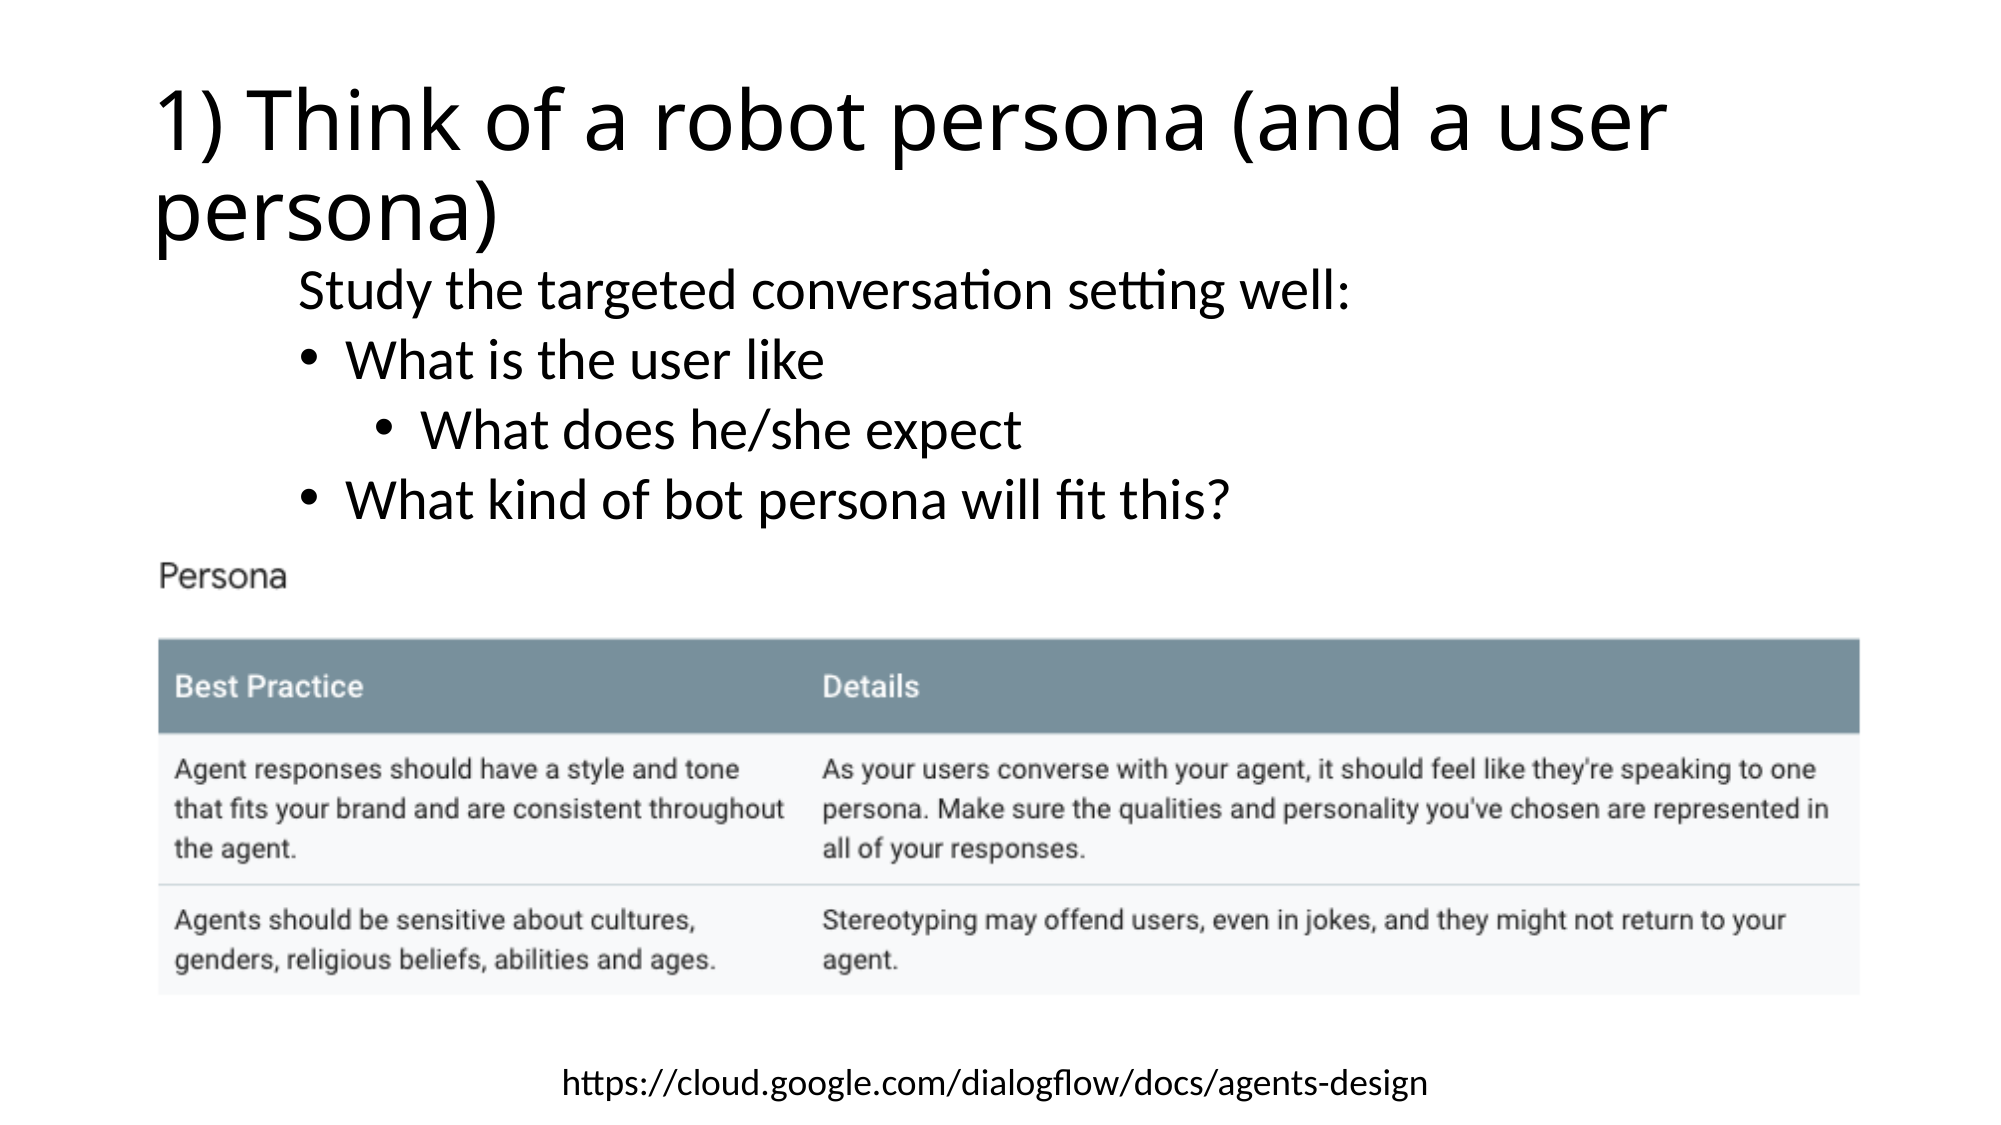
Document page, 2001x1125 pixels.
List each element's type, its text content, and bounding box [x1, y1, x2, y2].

picture [145, 545, 1884, 1027]
title 1) Think of a robot persona (and a user persona) [137, 59, 1863, 278]
text_box https://cloud.google.com/dialogflow/docs/agents-design [546, 1050, 1579, 1111]
text_box Study the targeted conversation setting well: What is the user like What does he/she expect What kind of bot persona will fit this? [284, 243, 1884, 539]
